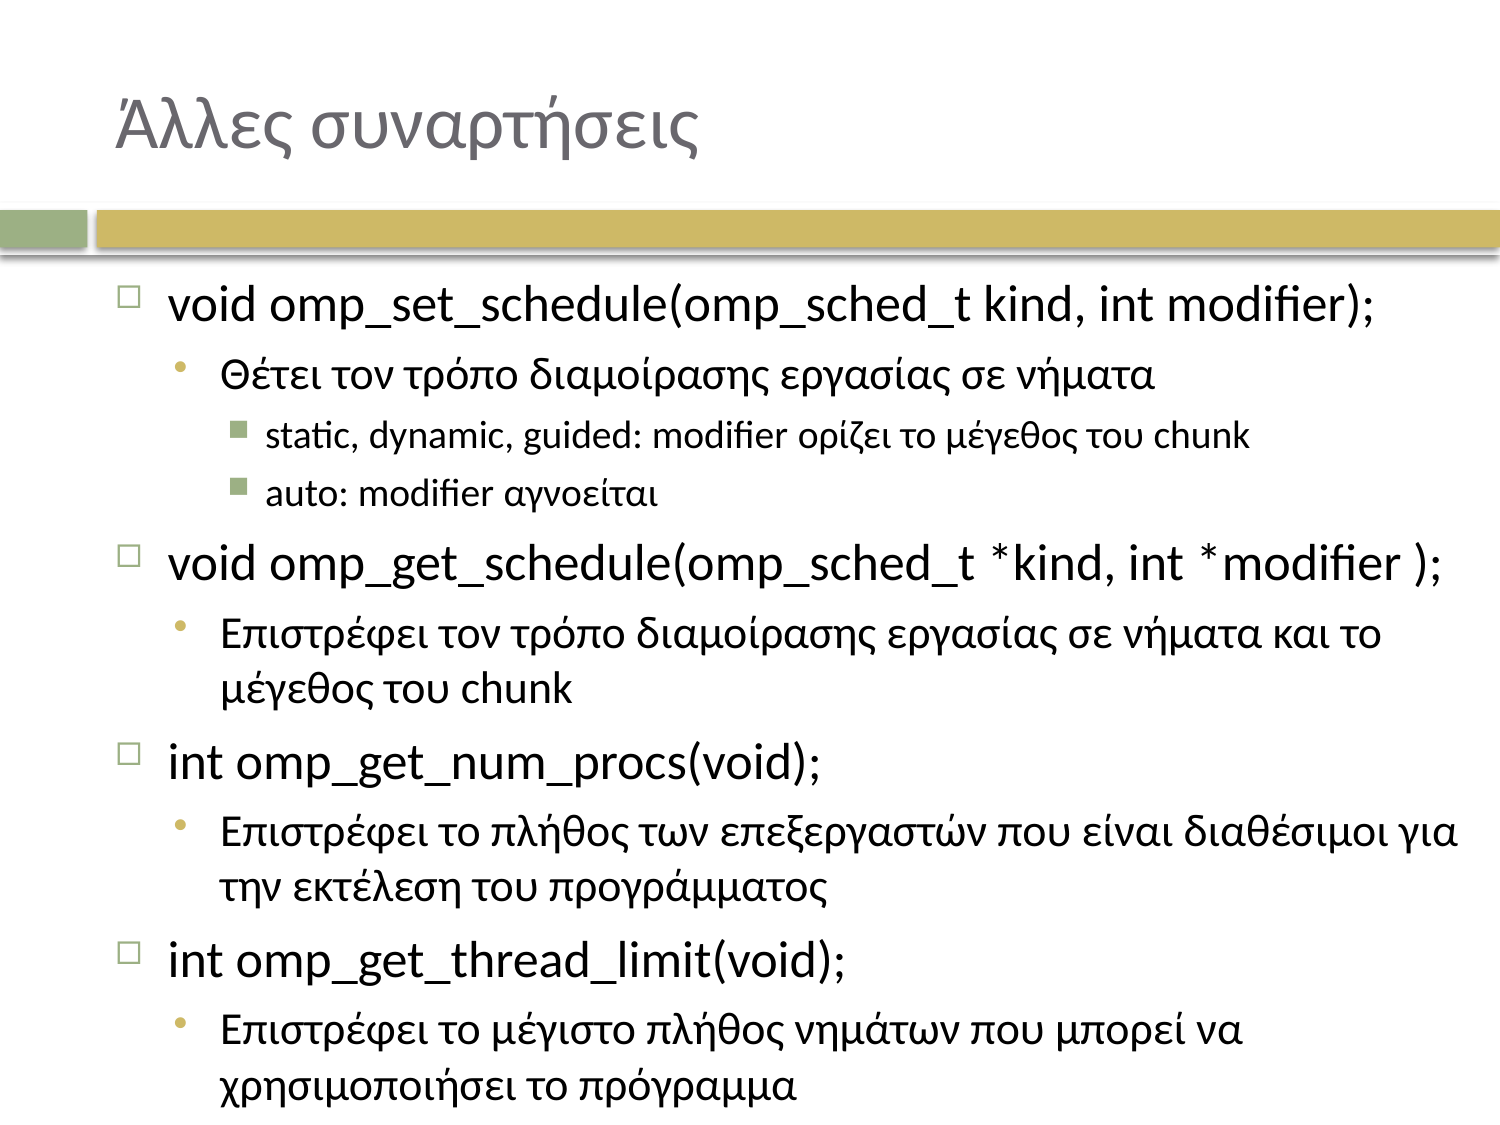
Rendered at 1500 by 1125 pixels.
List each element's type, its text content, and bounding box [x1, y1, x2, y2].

title Άλλες συναρτήσεις [100, 37, 1438, 200]
list void omp_set_schedule(omp_sched_t kind, int modifier); Θέτει τον τρόπο διαμοίρασης εργασίας σε νήματα static, dynamic, guided: modifier ορίζει το μέγεθος του chunk auto: modifier αγνοείται void omp_get_schedule(omp_sched_t *kind, int *modifier ); Επιστρέφει τον τρόπο διαμοίρασης εργασίας σε νήματα και το μέγεθος του chunk int omp_get_num_procs(void); Επιστρέφει το πλήθος των επεξεργαστών που είναι διαθέσιμοι για την εκτέλεση του προγράμματος int omp_get_thread_limit(void); Επιστρέφει το μέγιστο πλήθος νημάτων που μπορεί να χρησιμοποιήσει το πρόγραμμα [100, 262, 1500, 1125]
